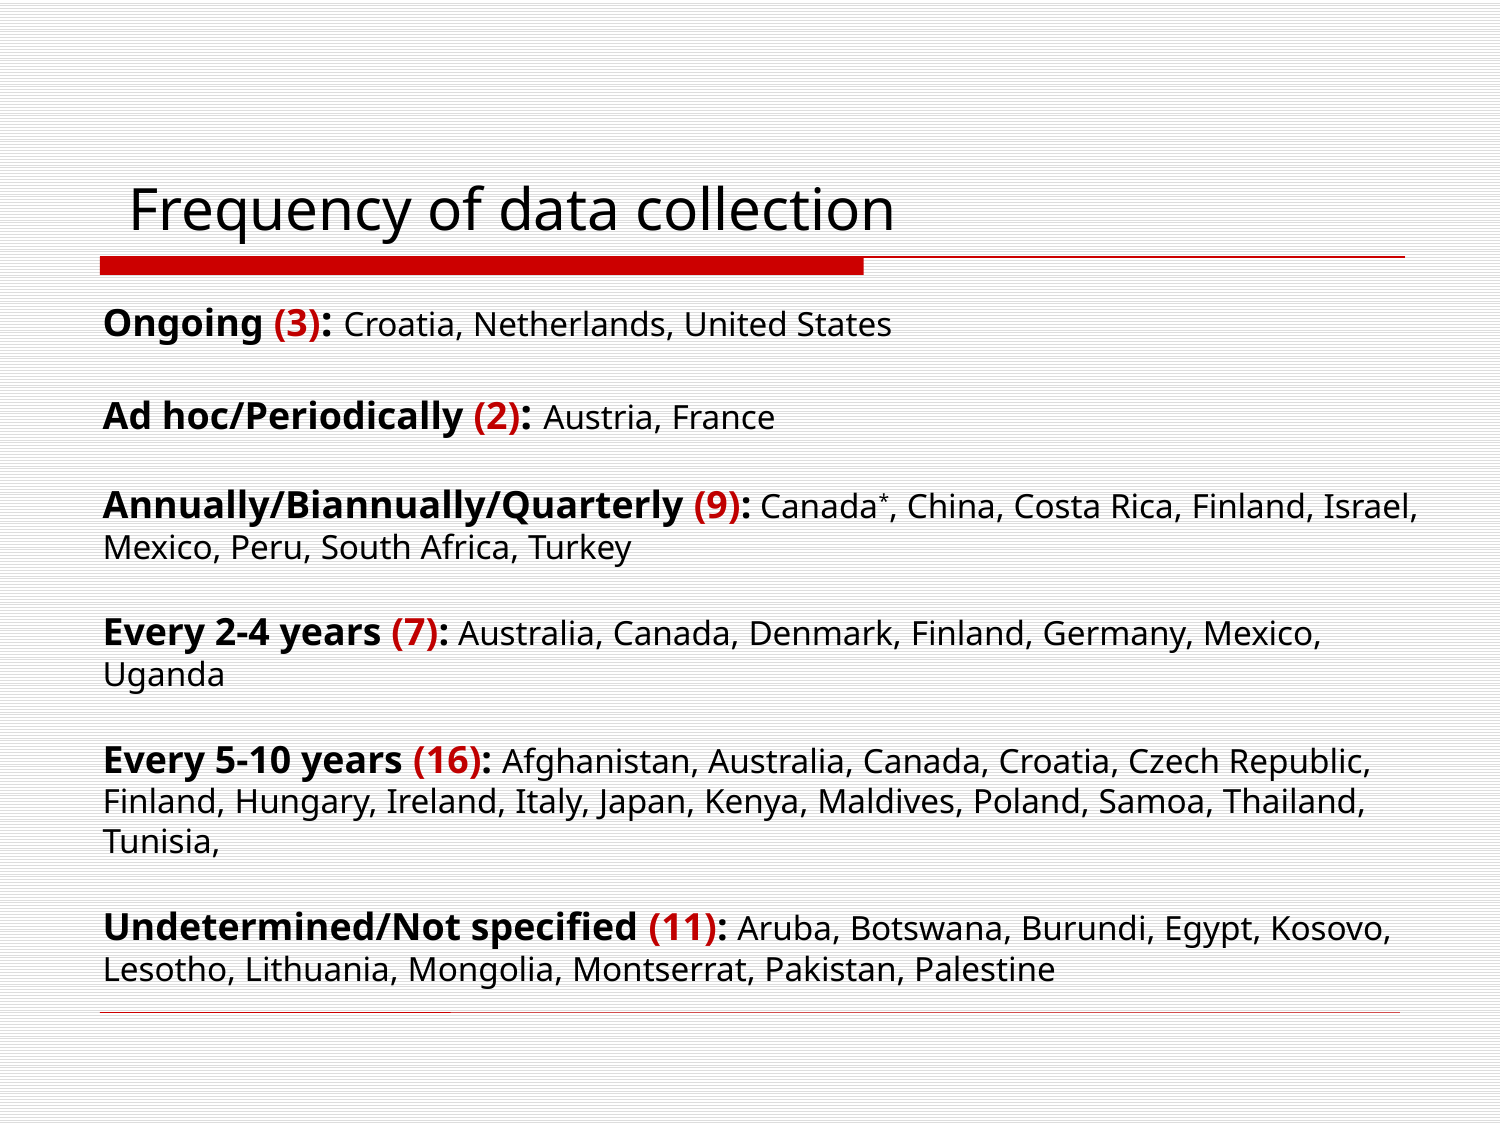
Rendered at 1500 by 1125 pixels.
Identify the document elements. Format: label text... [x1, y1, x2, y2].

list Ongoing (3): Croatia, Netherlands, United States Ad hoc/Periodically (2): Austria, France Annually/Biannually/Quarterly (9): Canada*, China, Costa Rica, Finland, Israel, Mexico, Peru, South Africa, Turkey Every 2-4 years (7): Australia, Canada, Denmark, Finland, Germany, Mexico, Uganda Every 5-10 years (16): Afghanistan, Australia, Canada, Croatia, Czech Republic, Finland, Hungary, Ireland, Italy, Japan, Kenya, Maldives, Poland, Samoa, Thailand, Tunisia, Undetermined/Not specified (11): Aruba, Botswana, Burundi, Egypt, Kosovo, Lesotho, Lithuania, Mongolia, Montserrat, Pakistan, Palestine [87, 287, 1438, 1125]
title Frequency of data collection [0, 62, 1150, 250]
